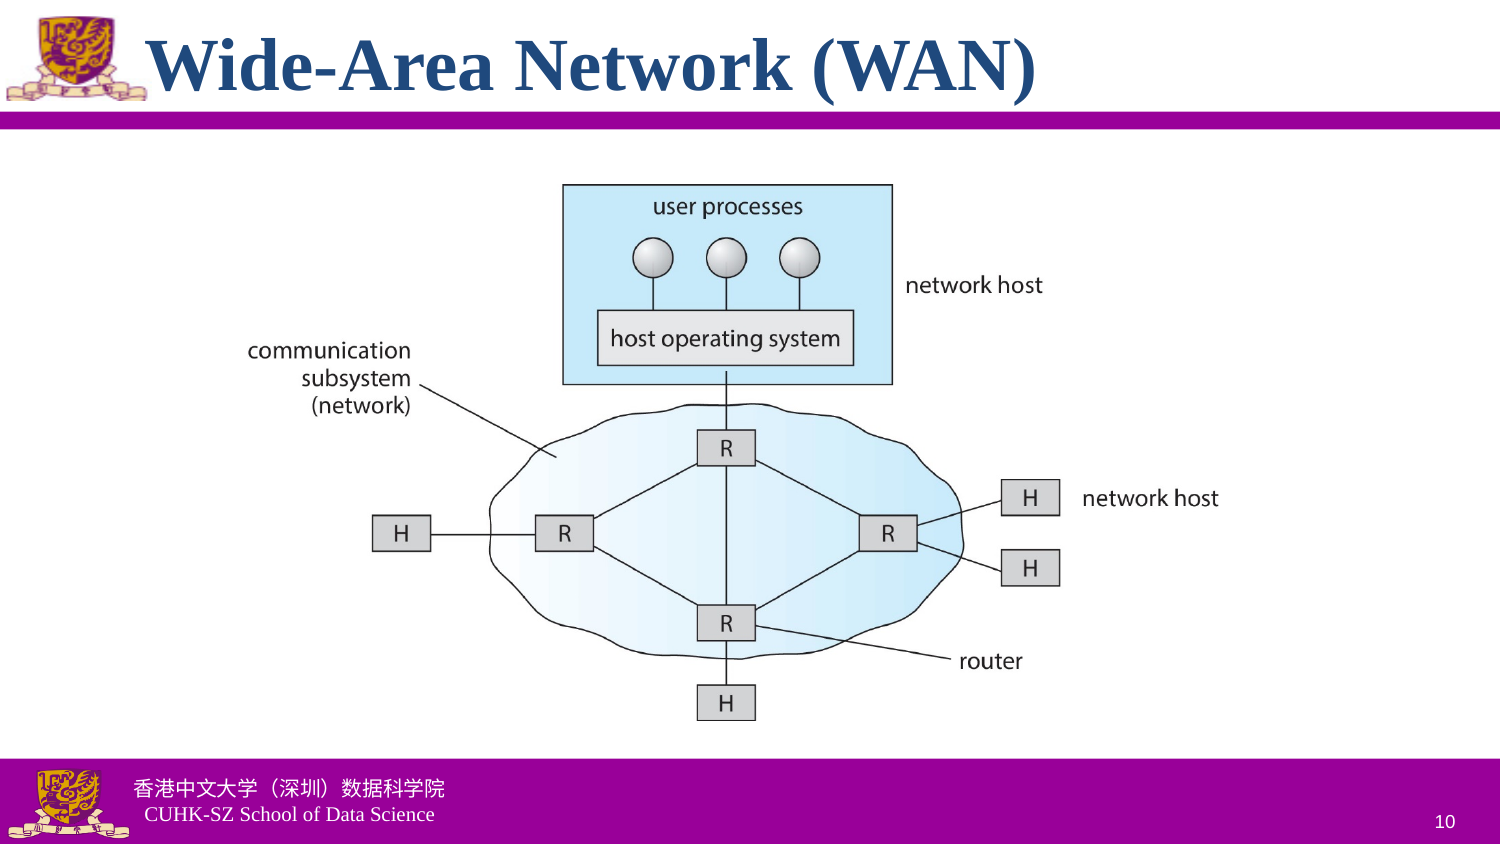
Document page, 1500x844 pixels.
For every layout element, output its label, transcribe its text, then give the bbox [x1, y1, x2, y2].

picture [5, 15, 152, 101]
slide_number 10 [1120, 802, 1471, 844]
title Wide-Area Network (WAN) [128, 17, 1424, 104]
picture [247, 184, 1219, 721]
picture [7, 768, 130, 839]
